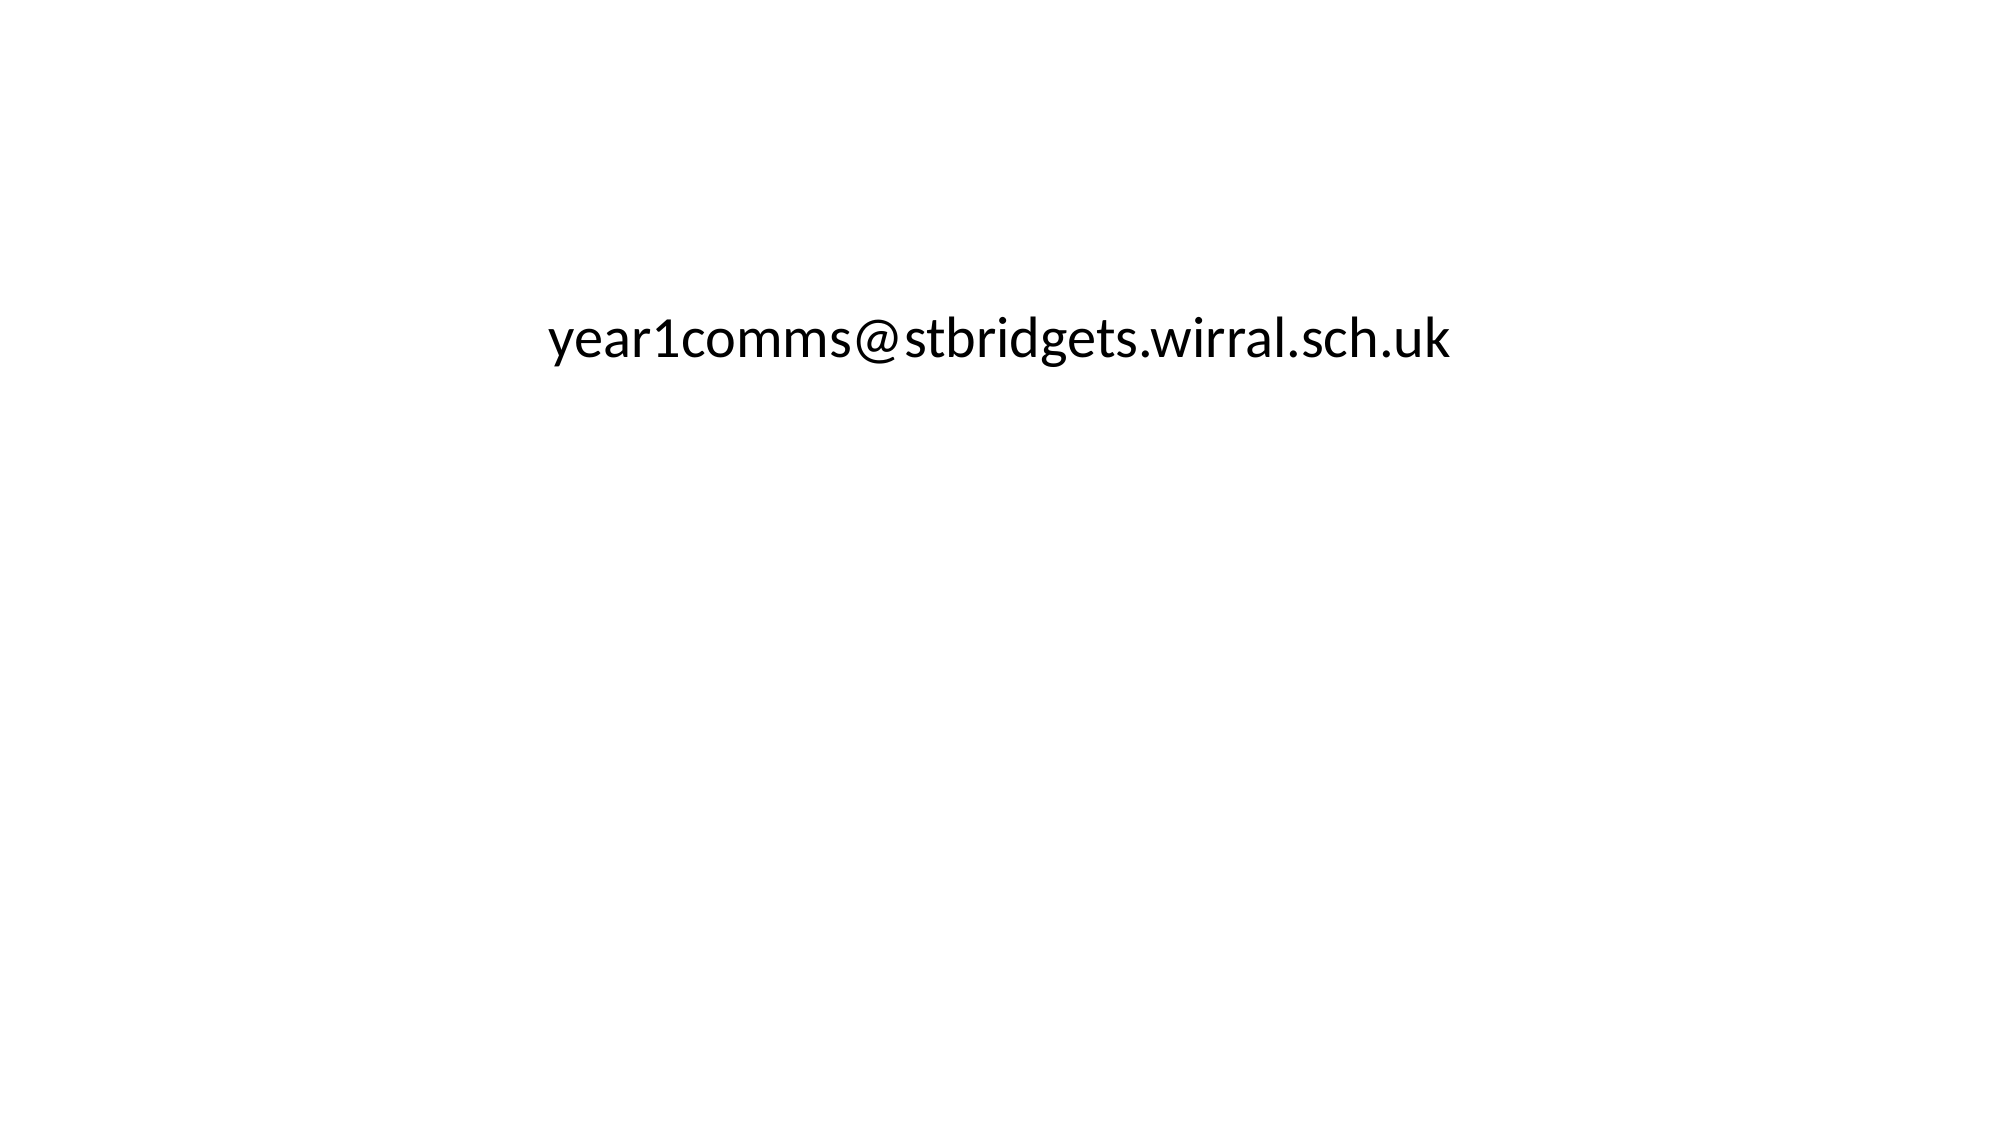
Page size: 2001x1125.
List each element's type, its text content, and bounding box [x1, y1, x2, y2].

list year1comms@stbridgets.wirral.sch.uk [137, 299, 1863, 1014]
